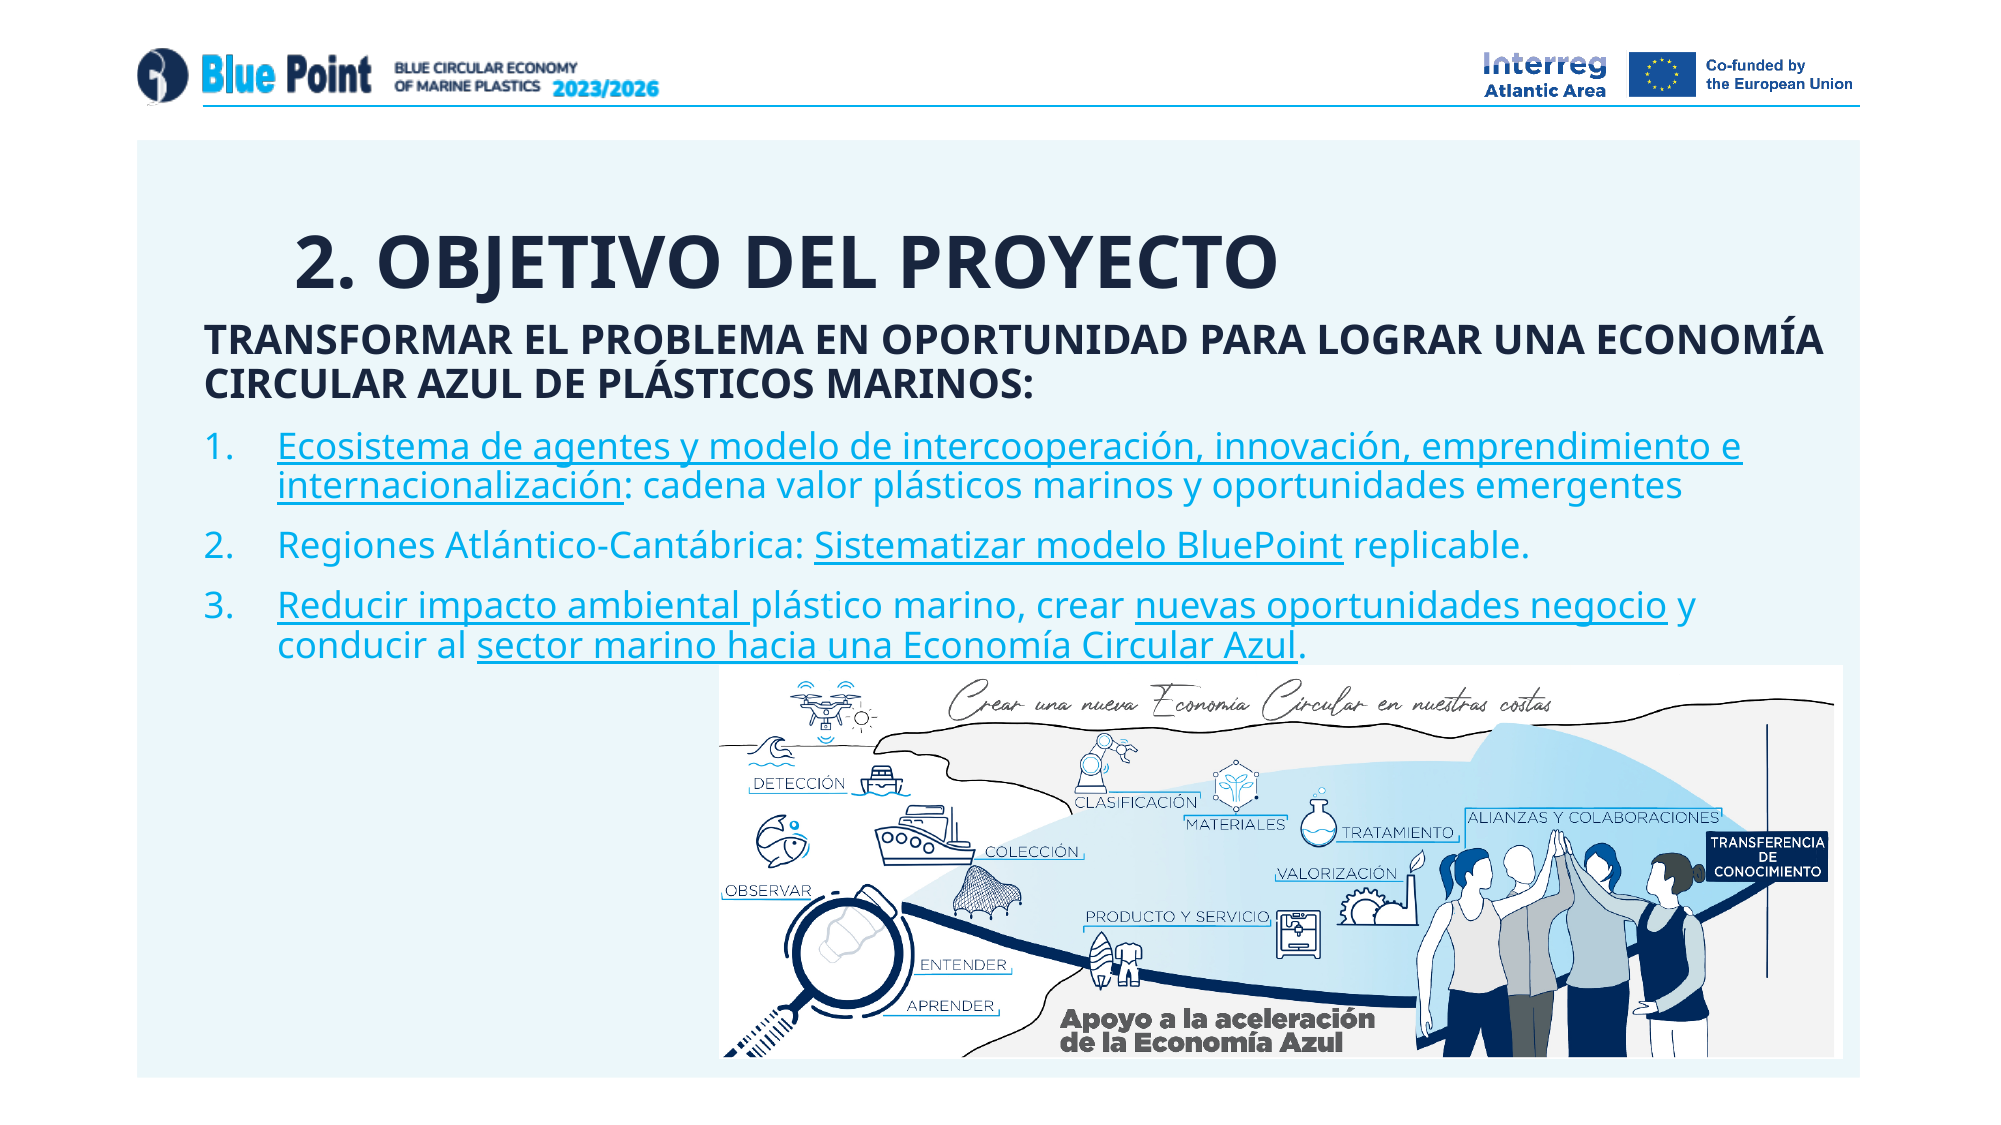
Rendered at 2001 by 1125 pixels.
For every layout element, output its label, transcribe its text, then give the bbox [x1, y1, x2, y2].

title 2. OBJETIVO DEL PROYECTO [279, 184, 1680, 346]
picture [1484, 50, 1852, 98]
subtitle TRANSFORMAR EL PROBLEMA EN OPORTUNIDAD PARA LOGRAR UNA ECONOMÍA CIRCULAR AZUL DE PLÁSTICOS MARINOS: Ecosistema de agentes y modelo de intercooperación, innovación, emprendimiento e internacionalización: cadena valor plásticos marinos y oportunidades emergentes Regiones Atlántico-Cantábrica: Sistematizar modelo BluePoint replicable. Reducir impacto ambiental plástico marino, crear nuevas oportunidades negocio y conducir al sector marino hacia una Economía Circular Azul. [188, 311, 1843, 675]
picture [719, 665, 1843, 1060]
